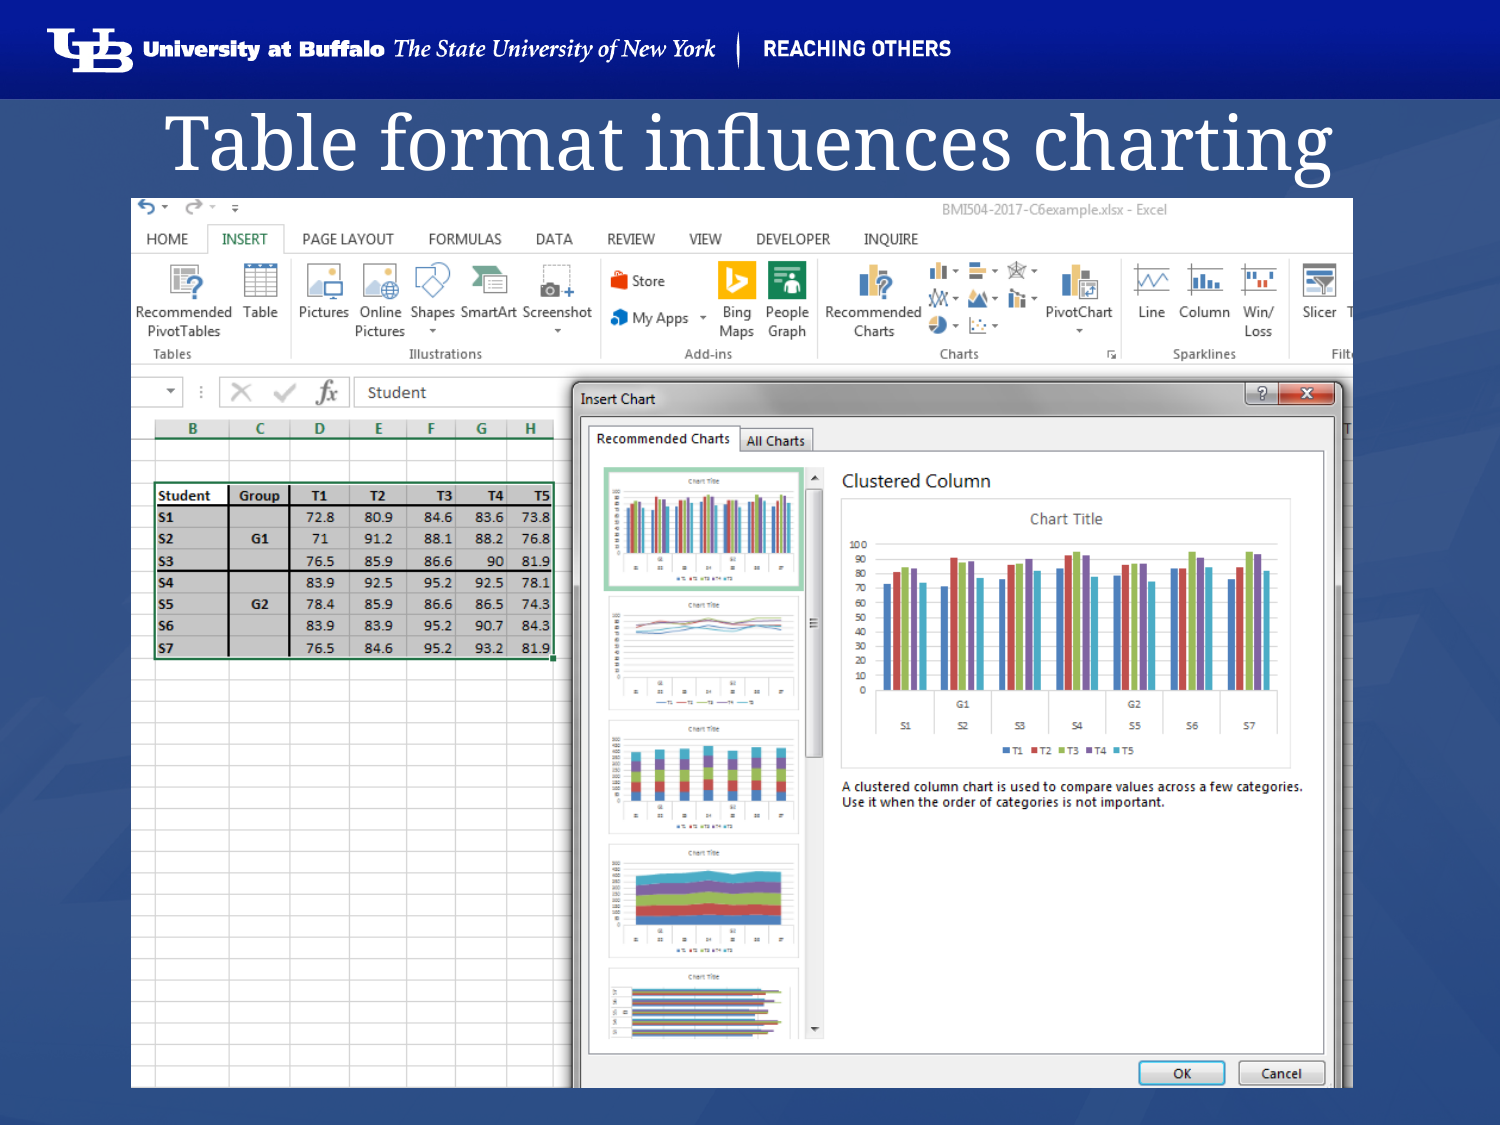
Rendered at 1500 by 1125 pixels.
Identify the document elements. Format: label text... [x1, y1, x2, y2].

picture [0, 0, 1500, 99]
title Table format influences charting [37, 87, 1463, 213]
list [131, 198, 1353, 1088]
